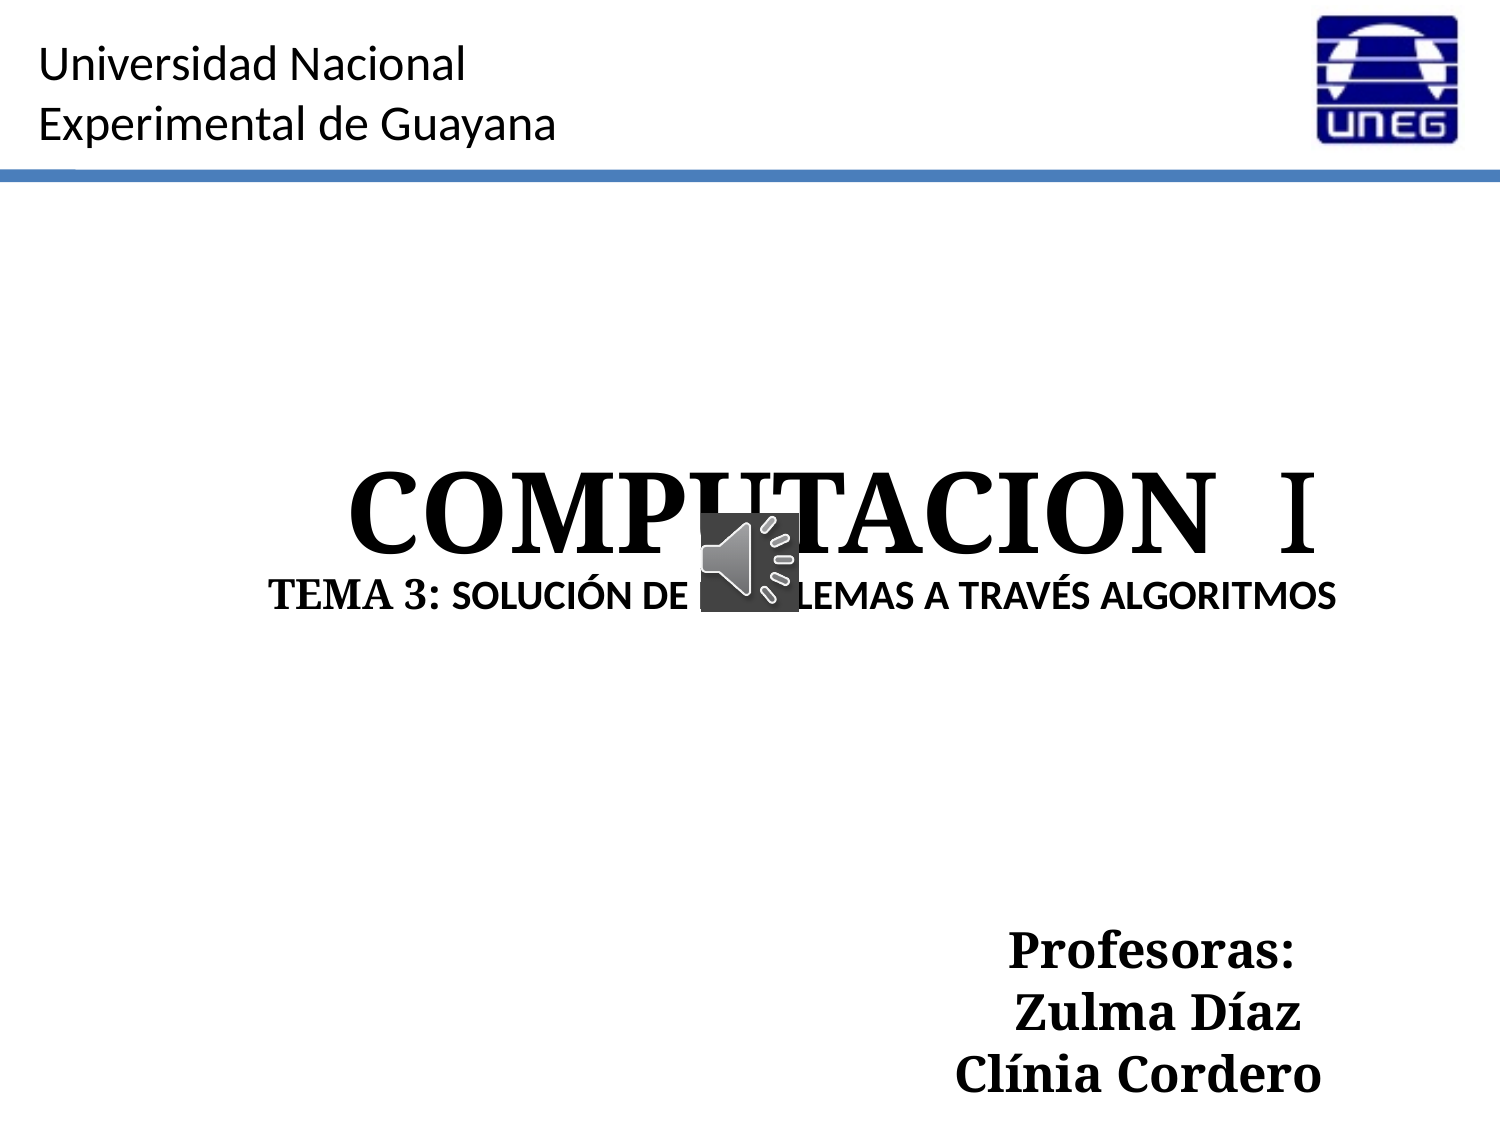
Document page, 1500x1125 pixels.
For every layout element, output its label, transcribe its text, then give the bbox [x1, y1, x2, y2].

picture [1311, 5, 1466, 153]
text_box Universidad Nacional Experimental de Guayana [23, 23, 750, 159]
text_box TEMA 3: SOLUCIÓN DE PROBLEMAS A TRAVÉS ALGORITMOS [234, 560, 1372, 626]
text_box Profesoras: Zulma Díaz Clínia Cordero [851, 916, 1464, 1103]
picture [699, 512, 801, 613]
text_box COMPUTACION I [330, 433, 1334, 560]
